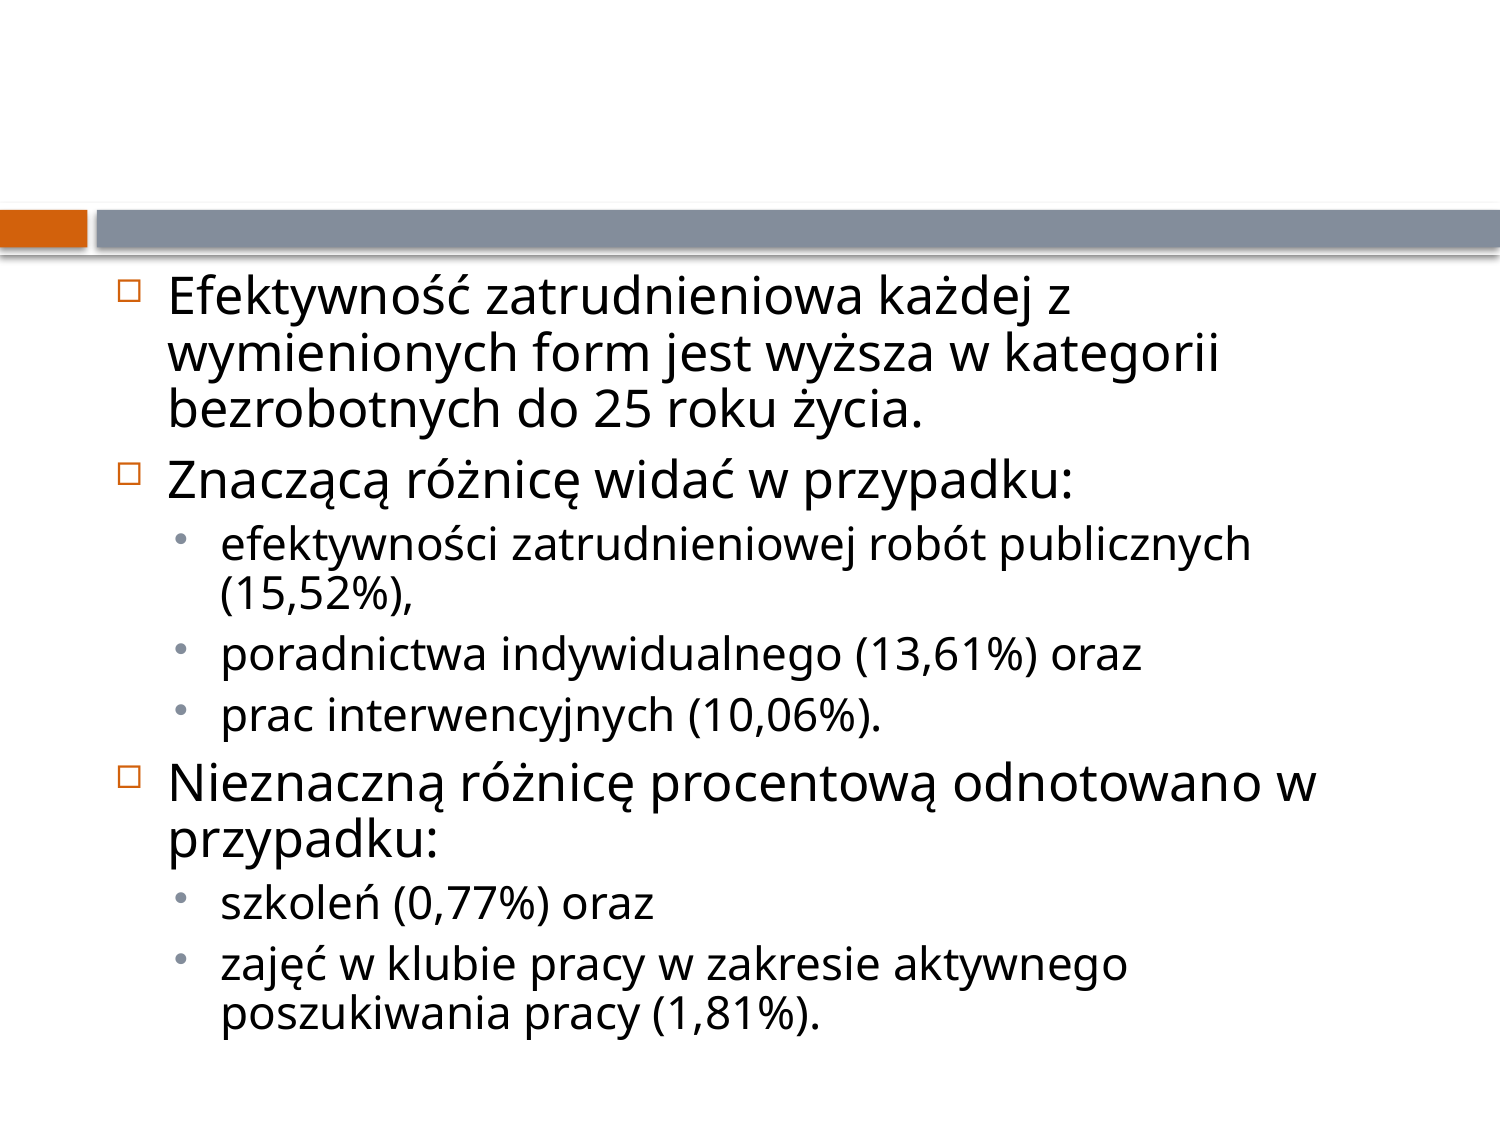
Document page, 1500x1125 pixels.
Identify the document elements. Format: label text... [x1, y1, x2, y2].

list Efektywność zatrudnieniowa każdej z wymienionych form jest wyższa w kategorii bezrobotnych do 25 roku życia. Znaczącą różnicę widać w przypadku: efektywności zatrudnieniowej robót publicznych (15,52%), poradnictwa indywidualnego (13,61%) oraz prac interwencyjnych (10,06%). Nieznaczną różnicę procentową odnotowano w przypadku: szkoleń (0,77%) oraz zajęć w klubie pracy w zakresie aktywnego poszukiwania pracy (1,81%). [100, 262, 1439, 1006]
